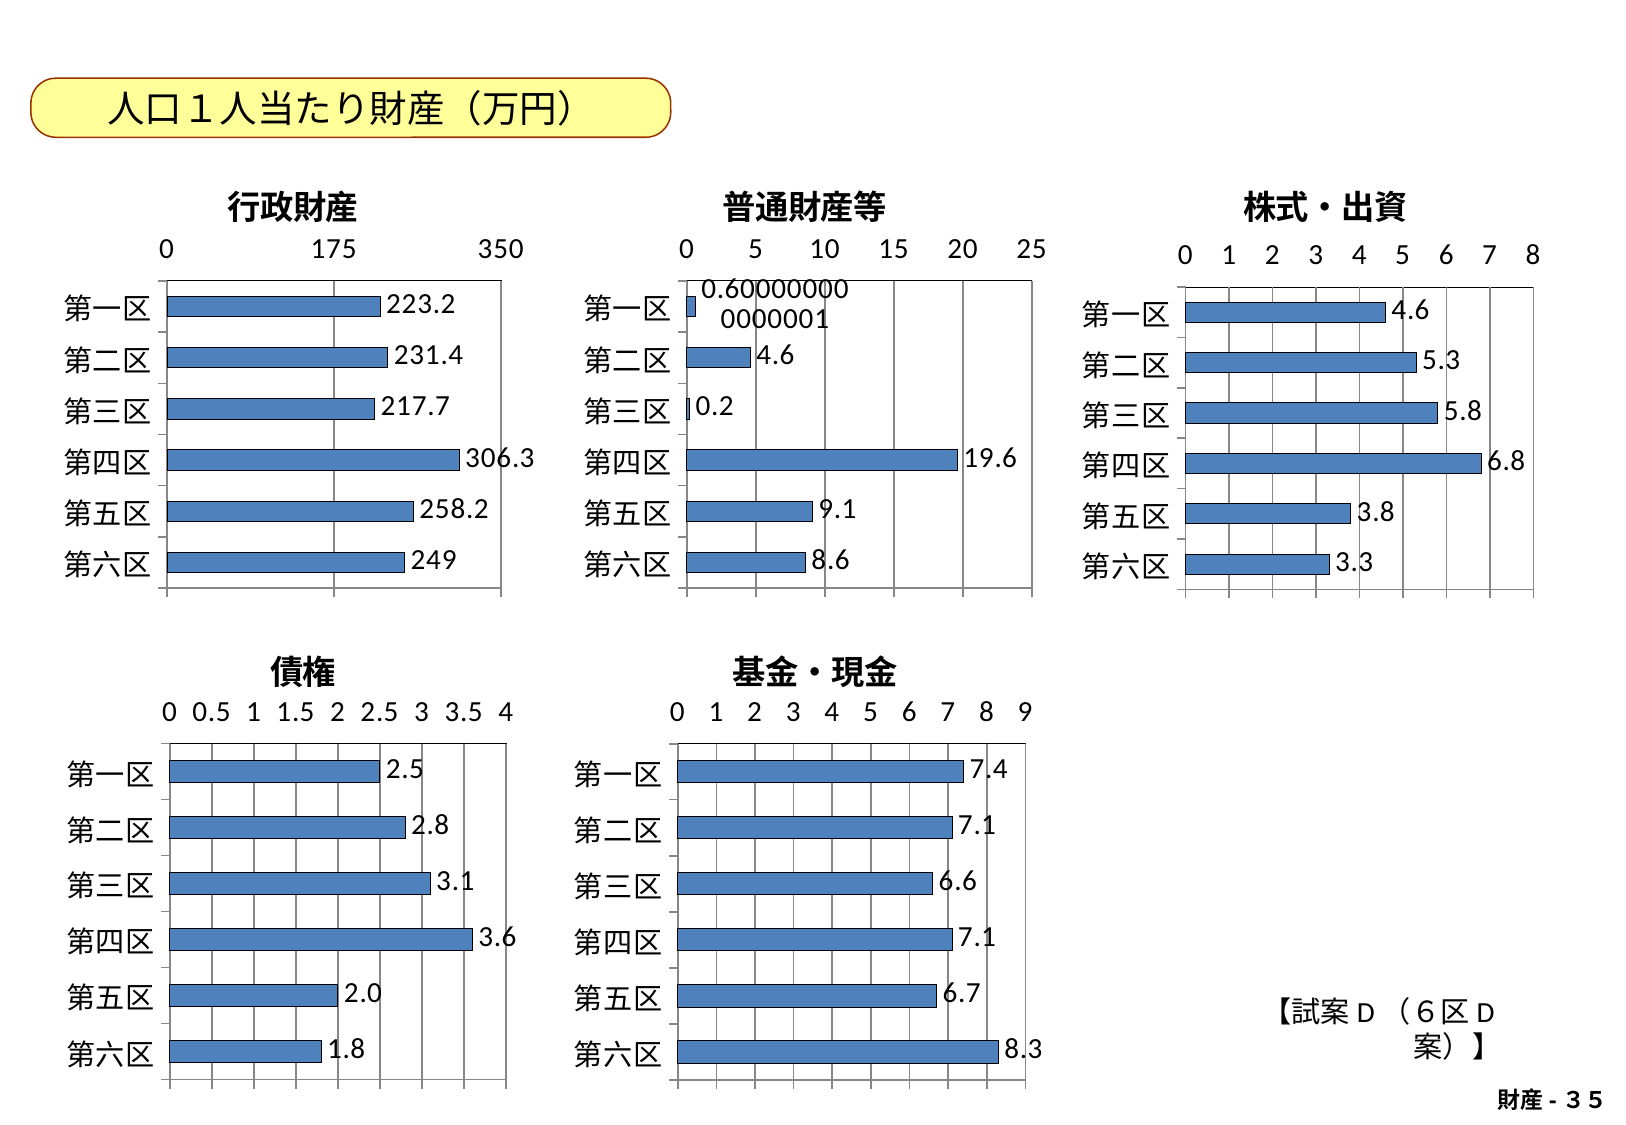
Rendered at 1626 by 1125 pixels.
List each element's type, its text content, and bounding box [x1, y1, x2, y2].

text_box 財産-３５ [1471, 1069, 1623, 1125]
text_box 人口１人当たり財産（万円） [30, 78, 671, 138]
text_box 【試案D（６区D案）】 [1170, 985, 1517, 1071]
chart [32, 148, 1569, 1107]
